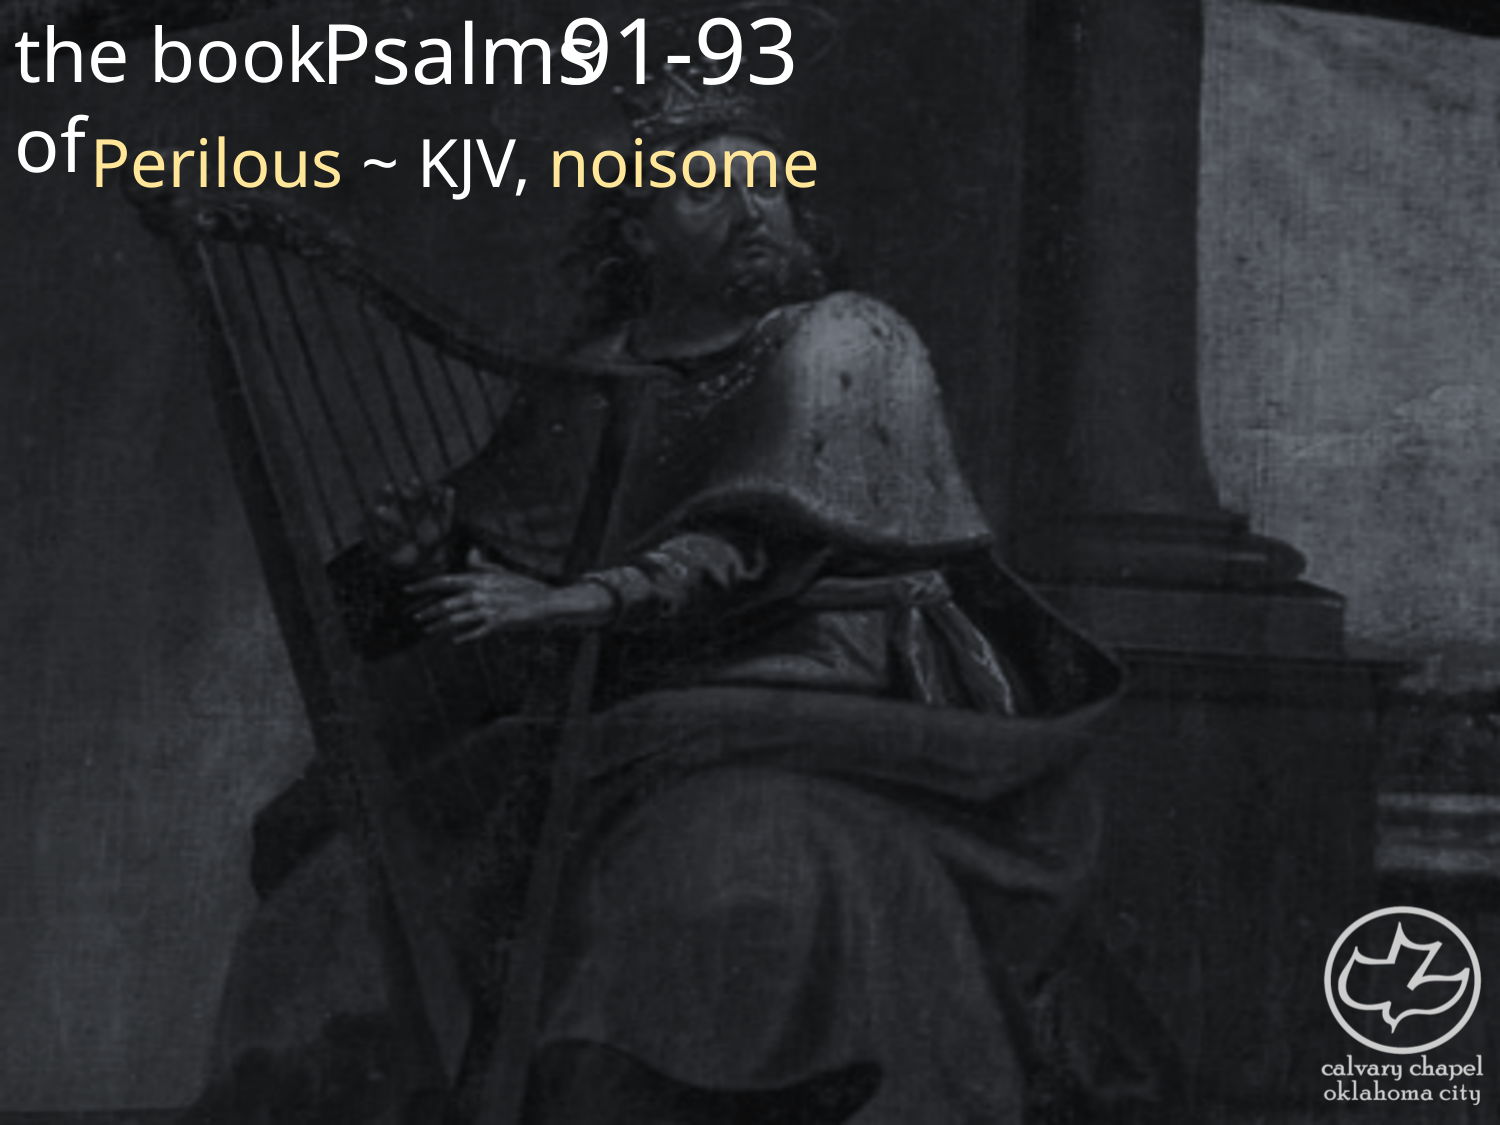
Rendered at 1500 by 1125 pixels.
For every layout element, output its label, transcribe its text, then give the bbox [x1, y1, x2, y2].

text_box Perilous ~ KJV, noisome [75, 113, 1426, 209]
picture [0, 0, 1500, 1125]
text_box Psalms [419, 0, 545, 109]
text_box 91-93 [545, 0, 964, 111]
text_box the book of [0, 0, 419, 195]
